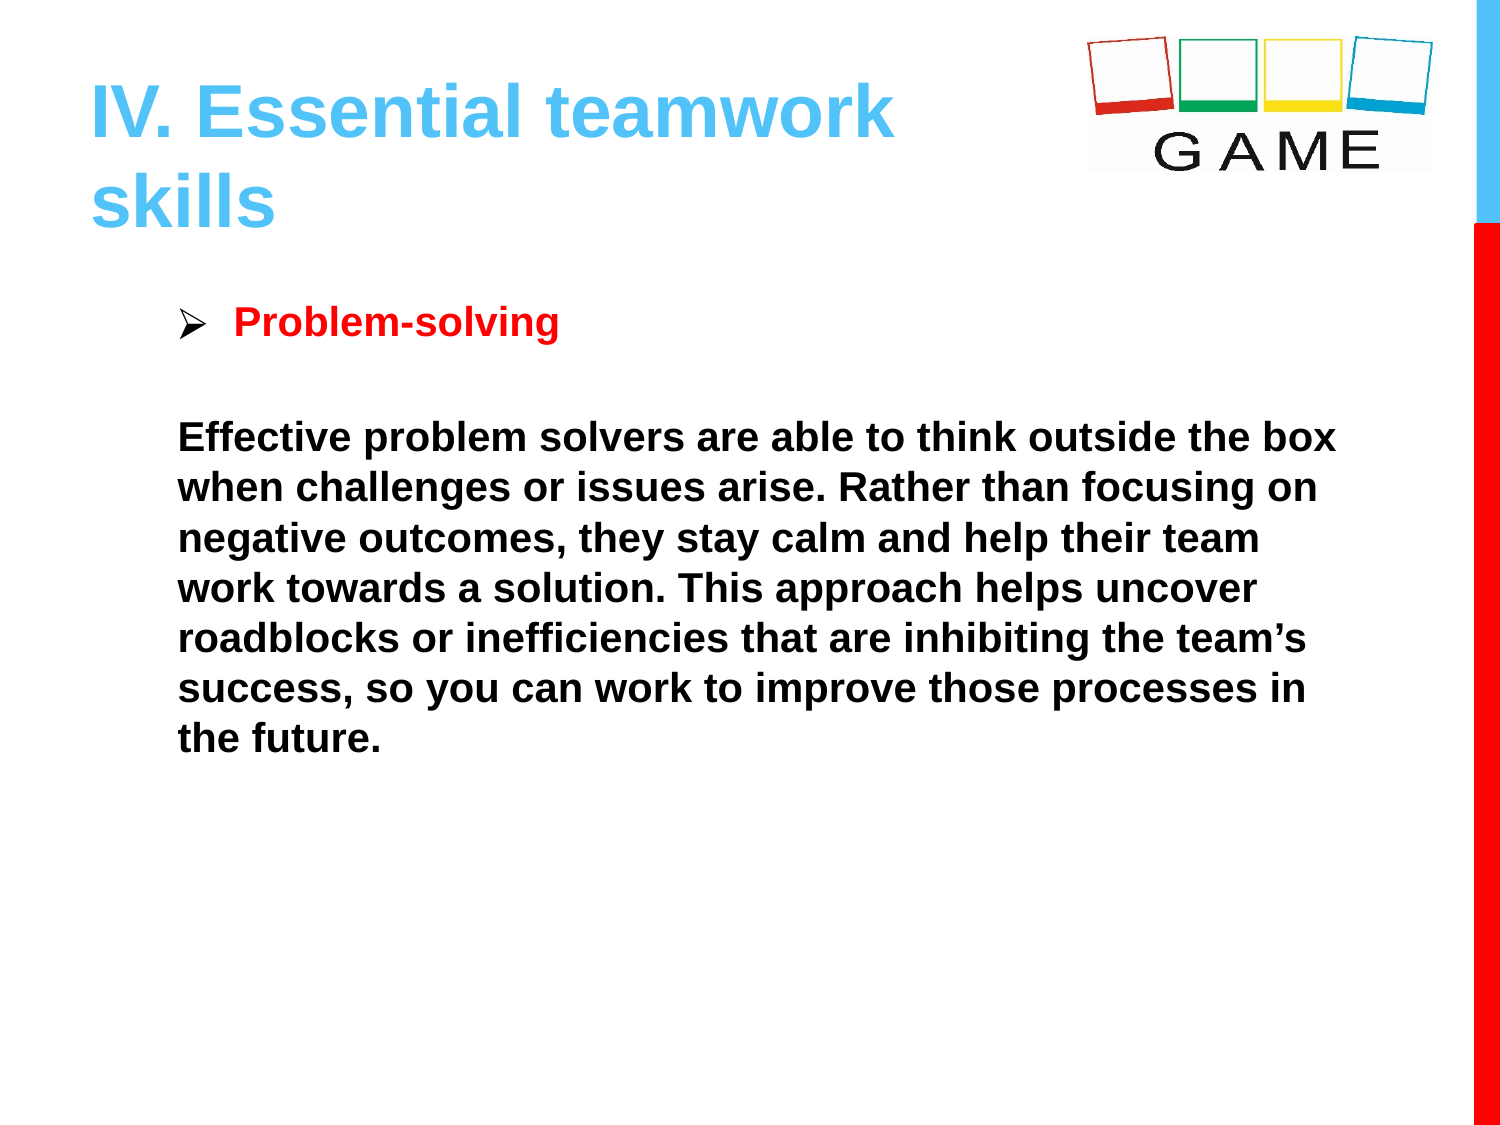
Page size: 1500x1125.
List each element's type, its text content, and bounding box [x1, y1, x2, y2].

list Problem-solving Effective problem solvers are able to think outside the box when challenges or issues arise. Rather than focusing on negative outcomes, they stay calm and help their team work towards a solution. This approach helps uncover roadblocks or inefficiencies that are inhibiting the team’s success, so you can work to improve those processes in the future. [125, 287, 1375, 1005]
title IV. Essential teamwork skills [75, 25, 1025, 250]
picture [1087, 36, 1433, 173]
